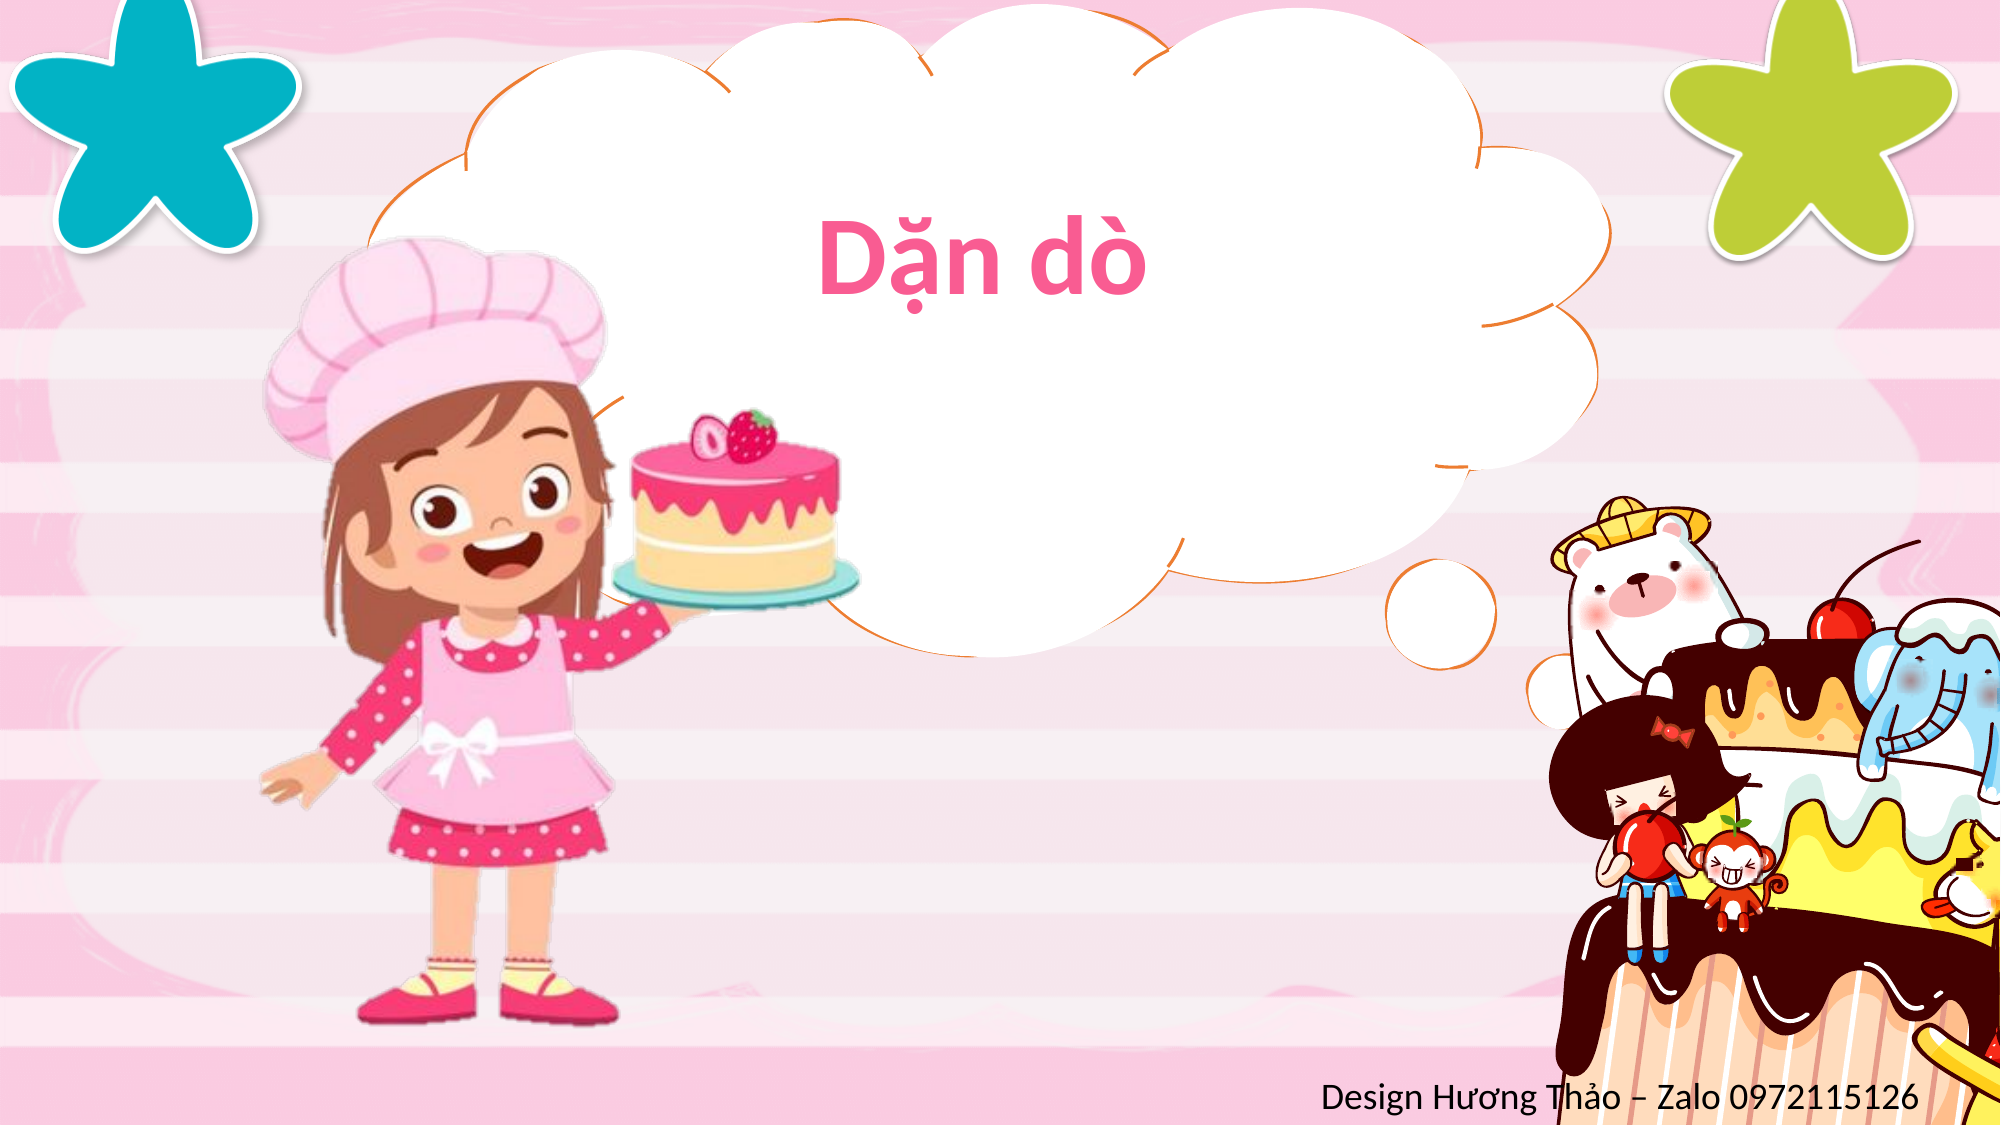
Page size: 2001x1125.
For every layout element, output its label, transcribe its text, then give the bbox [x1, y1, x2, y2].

picture [0, 0, 2000, 1125]
text_box [477, 4, 1612, 640]
text_box [1162, 1047, 1177, 1052]
text_box [1526, 667, 1535, 717]
text_box [1385, 559, 1497, 671]
text_box [1230, 1024, 1242, 1029]
picture [1140, 30, 1149, 36]
picture [1124, 22, 1134, 27]
text_box Dặn dò [1077, 174, 1296, 325]
text_box [1535, 492, 2000, 1125]
text_box Design Hương Thảo – Zalo 0972115126 [1306, 1064, 1535, 1125]
